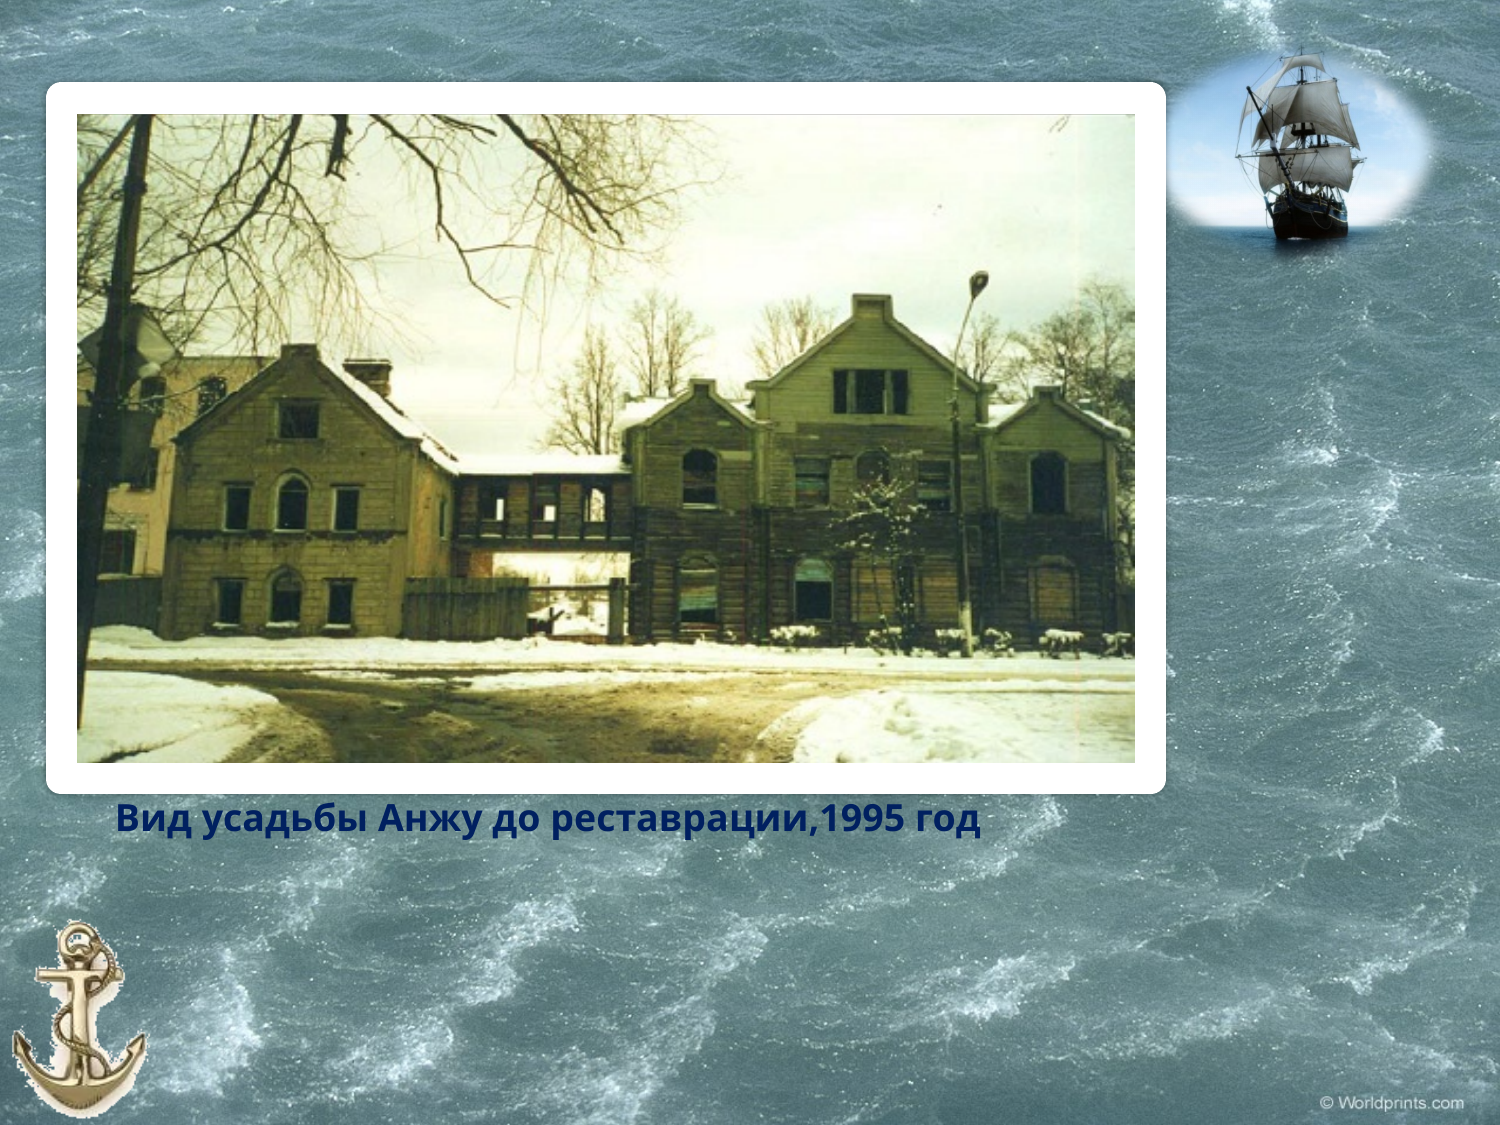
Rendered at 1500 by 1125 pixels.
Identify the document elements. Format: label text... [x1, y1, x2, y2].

picture [1166, 54, 1420, 128]
picture [0, 913, 158, 1125]
text_box Вид усадьбы Анжу до реставрации,1995 год [100, 786, 1152, 847]
picture [76, 113, 1136, 764]
text_box [1171, 44, 1431, 128]
text_box [1140, 128, 1500, 324]
text_box [29, 532, 1030, 817]
